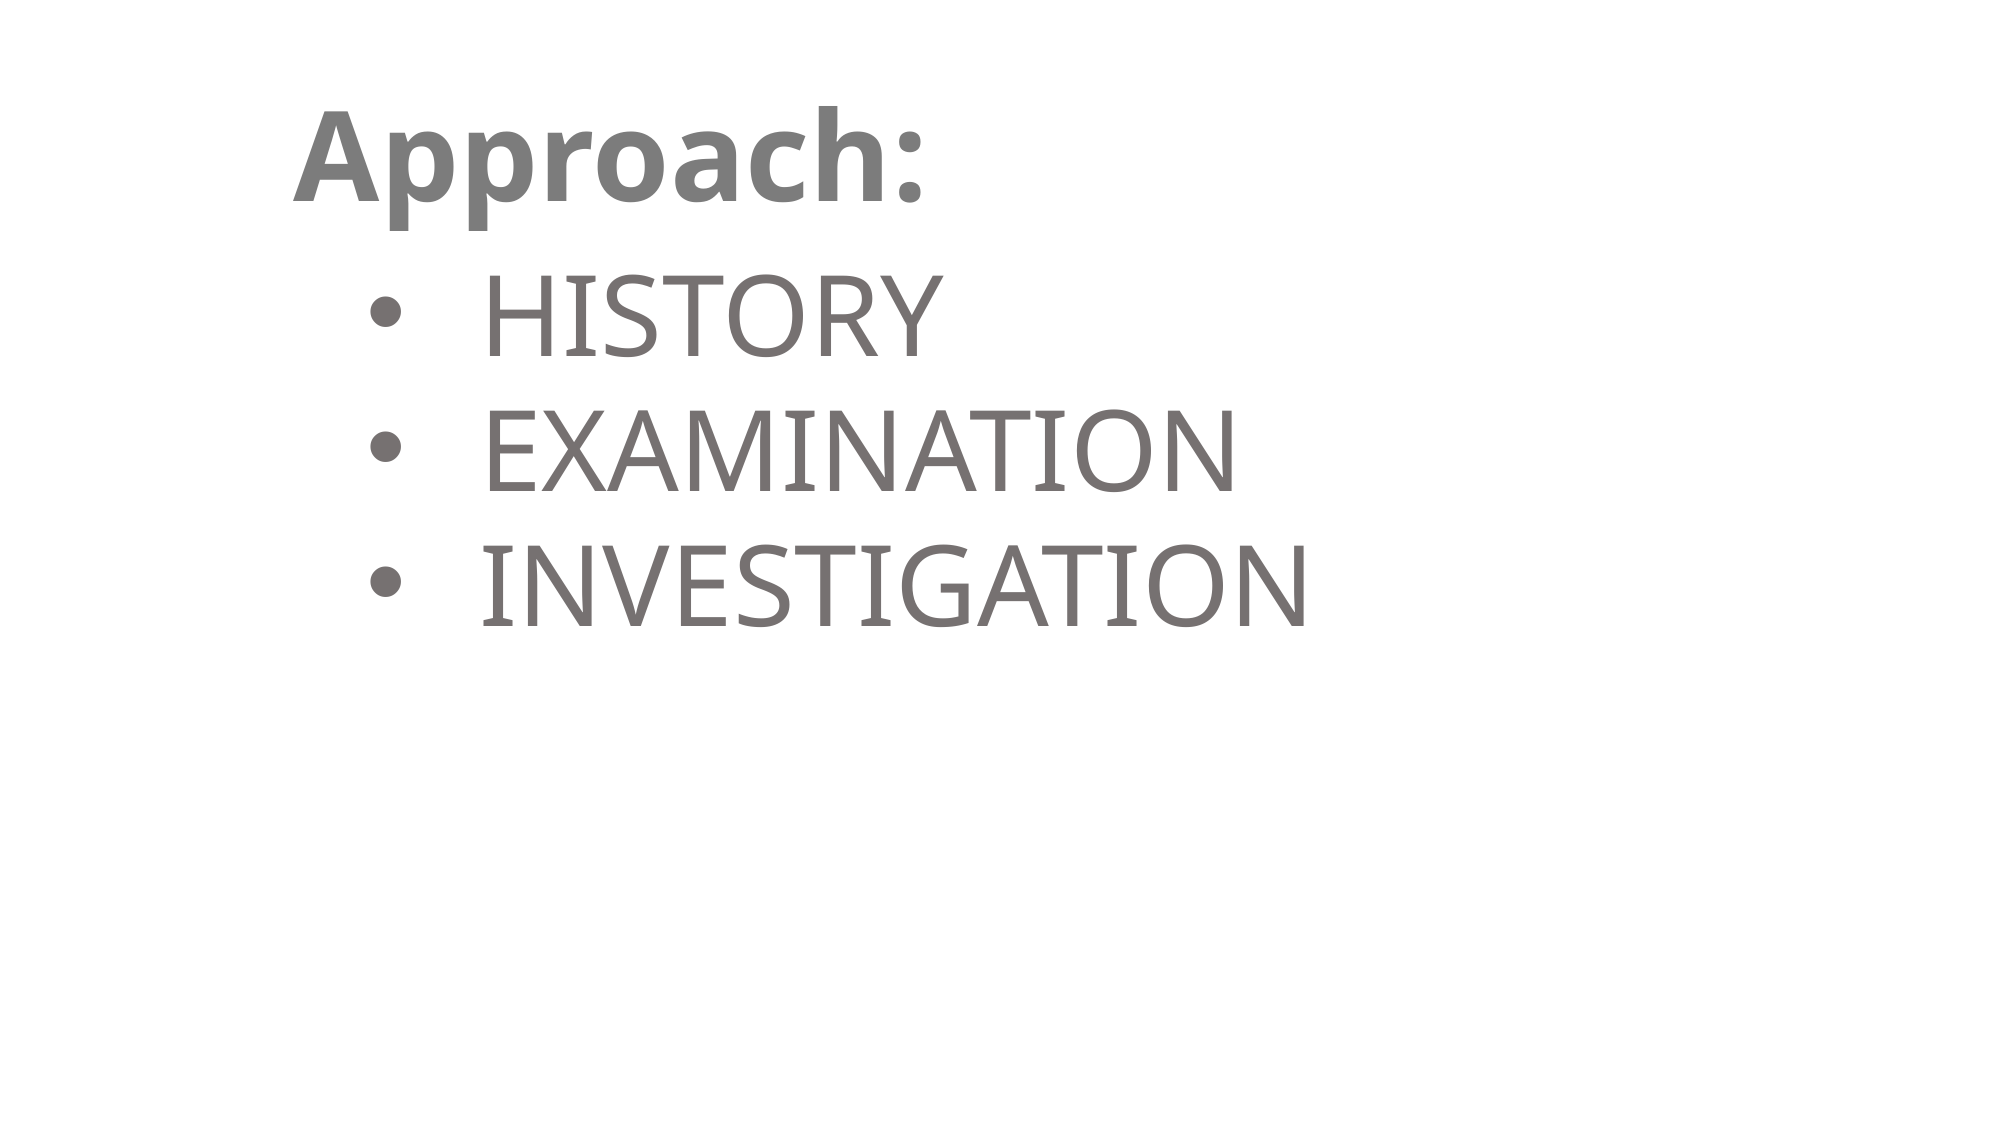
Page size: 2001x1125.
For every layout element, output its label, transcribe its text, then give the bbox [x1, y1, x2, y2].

text_box Approach: [279, 69, 1141, 235]
text_box HISTORY EXAMINATION INVESTIGATION [352, 236, 1353, 656]
